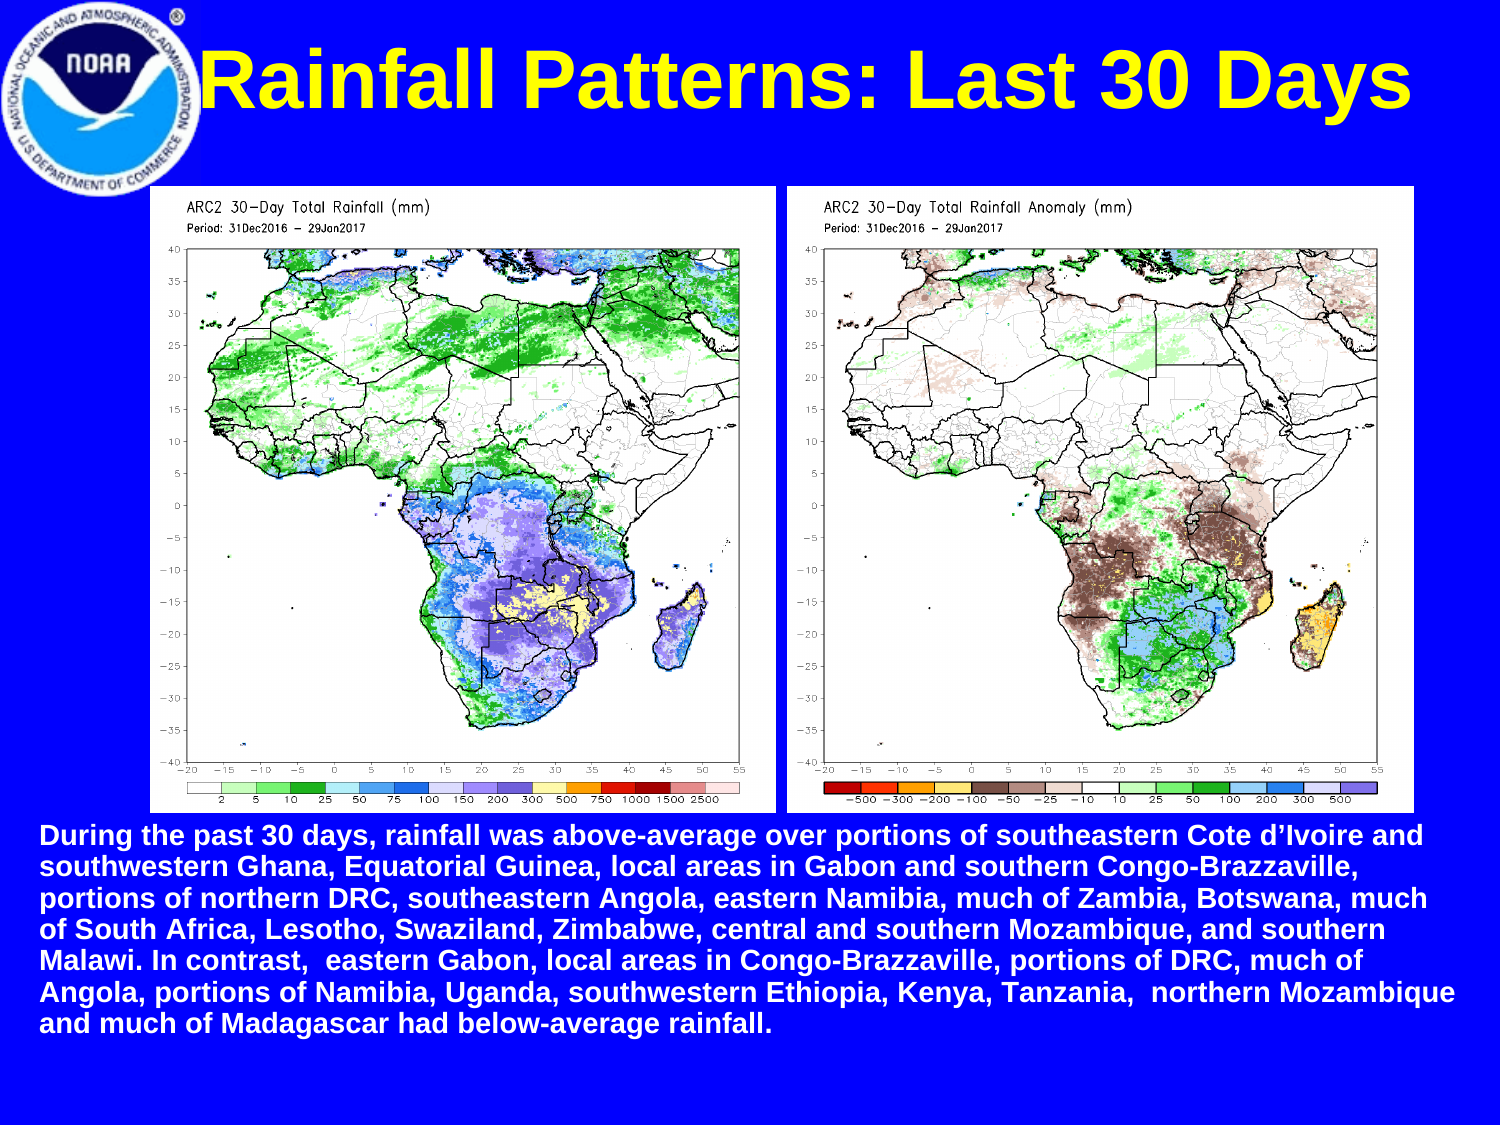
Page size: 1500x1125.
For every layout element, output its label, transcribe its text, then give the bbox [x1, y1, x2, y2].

title Rainfall Patterns: Last 30 Days [174, 0, 1438, 150]
picture [787, 186, 1413, 813]
picture [0, 0, 776, 813]
text_box During the past 30 days, rainfall was above-average over portions of southeastern Cote d’Ivoire and southwestern Ghana, Equatorial Guinea, local areas in Gabon and southern Congo-Brazzaville, portions of northern DRC, southeastern Angola, eastern Namibia, much of Zambia, Botswana, much of South Africa, Lesotho, Swaziland, Zimbabwe, central and southern Mozambique, and southern Malawi. In contrast, eastern Gabon, local areas in Congo-Brazzaville, portions of DRC, much of Angola, portions of Namibia, Uganda, southwestern Ethiopia, Kenya, Tanzania, northern Mozambique and much of Madagascar had below-average rainfall. [24, 812, 1475, 1048]
